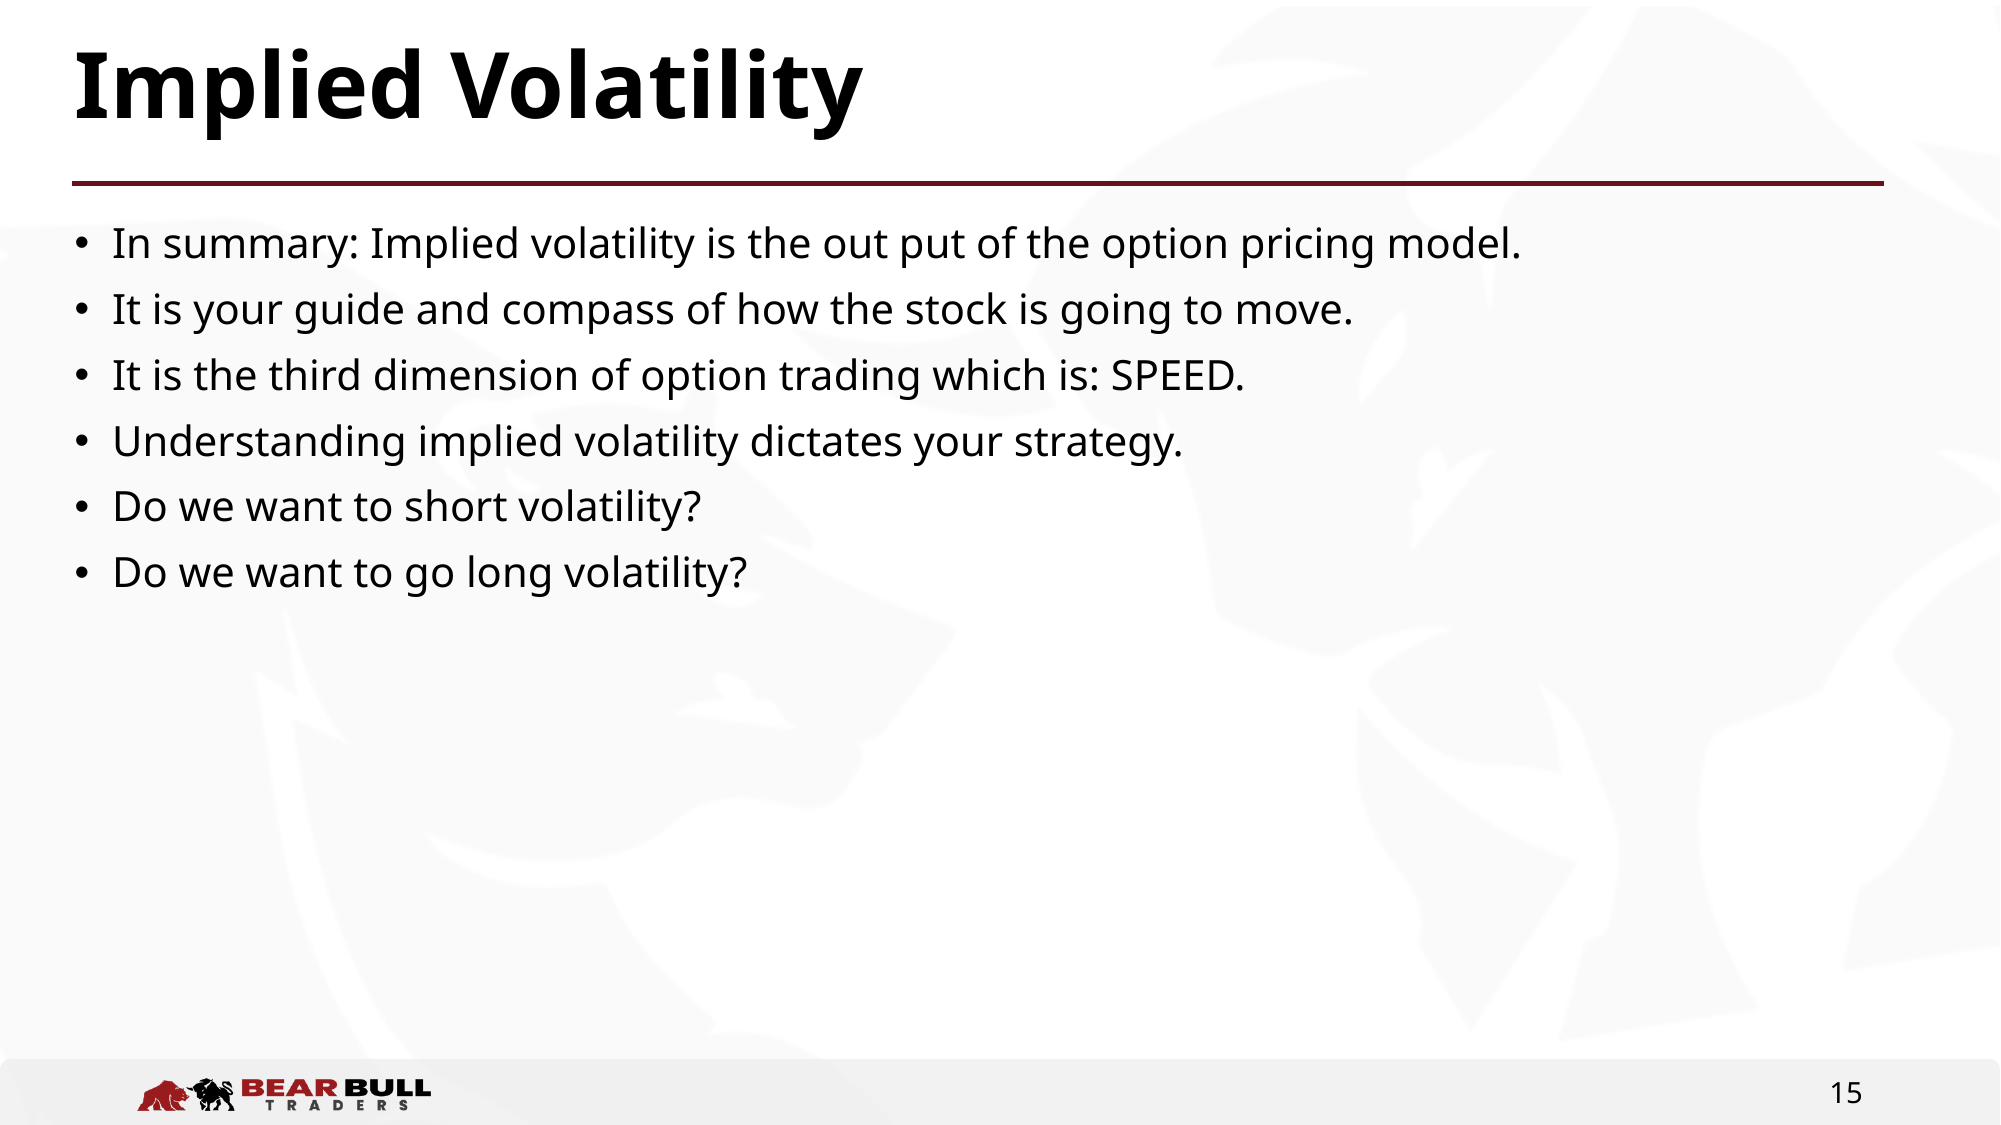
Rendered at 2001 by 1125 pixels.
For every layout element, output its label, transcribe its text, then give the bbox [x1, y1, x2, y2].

title Implied Volatility [59, 31, 1922, 169]
list In summary: Implied volatility is the out put of the option pricing model. It is your guide and compass of how the stock is going to move. It is the third dimension of option trading which is: SPEED. Understanding implied volatility dictates your strategy. Do we want to short volatility? Do we want to go long volatility? [59, 215, 1922, 1024]
picture [0, 6, 2000, 1125]
